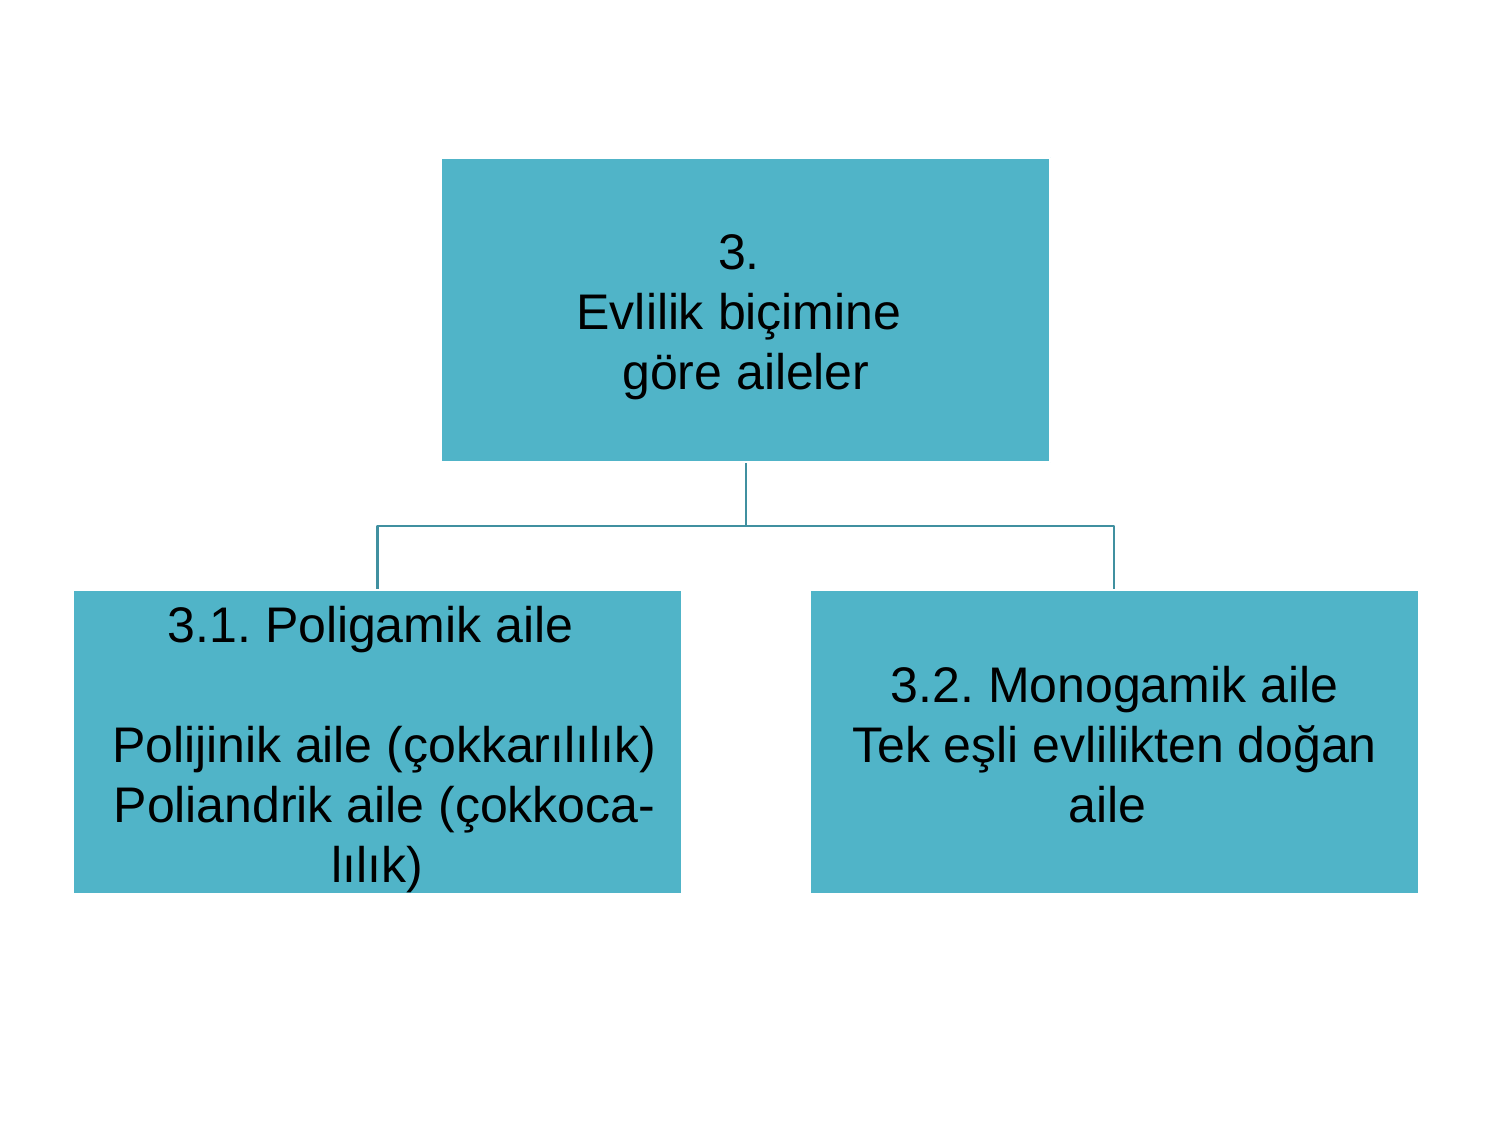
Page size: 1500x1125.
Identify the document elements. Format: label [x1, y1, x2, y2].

text_box [72, 54, 1420, 998]
